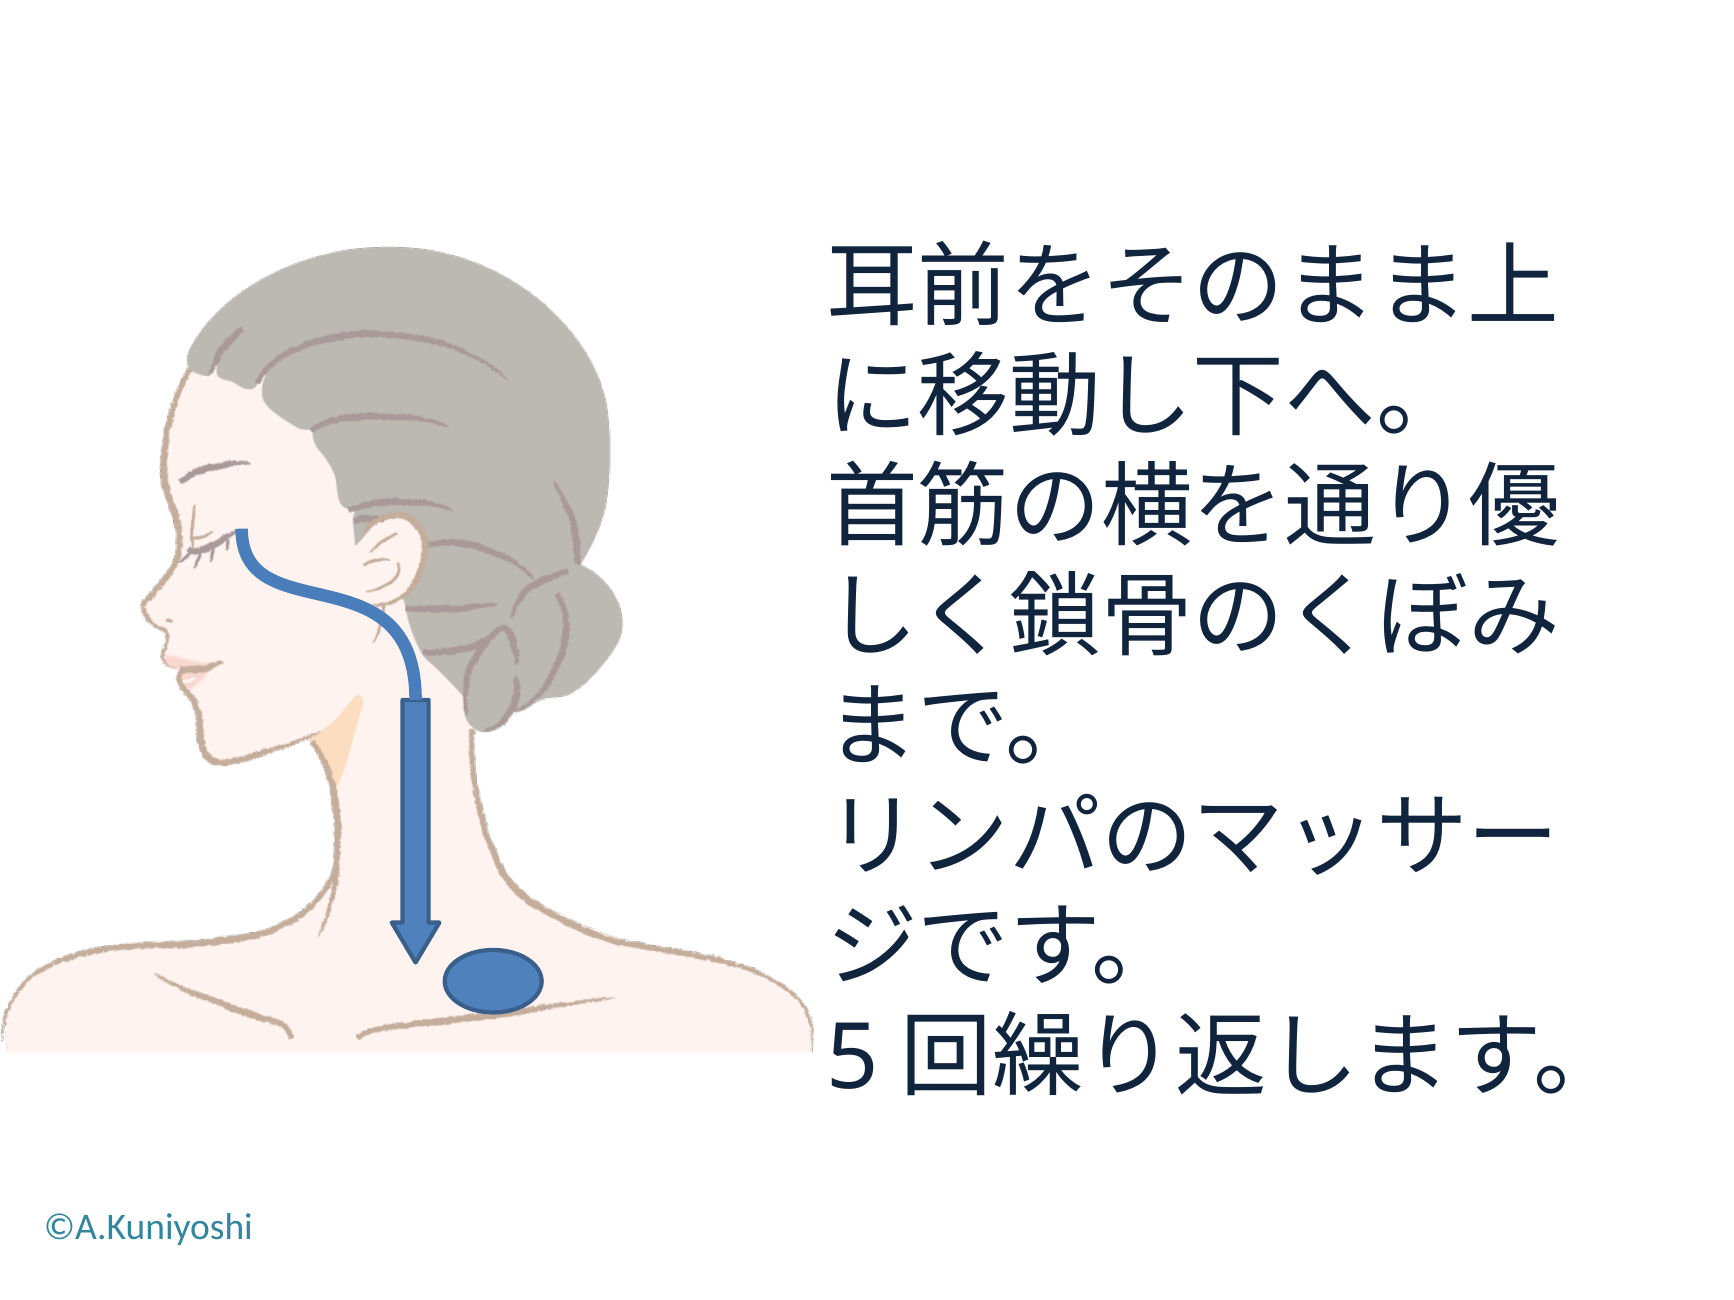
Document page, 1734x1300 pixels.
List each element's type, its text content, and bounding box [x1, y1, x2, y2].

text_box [241, 528, 416, 701]
picture [0, 246, 814, 1054]
text_box ©A.Kuniyoshi [29, 1194, 317, 1255]
text_box 耳前をそのまま上に移動し下へ。 首筋の横を通り優しく鎖骨のくぼみまで。 リンパのマッサージです。 5回繰り返します。 [811, 219, 1649, 1115]
